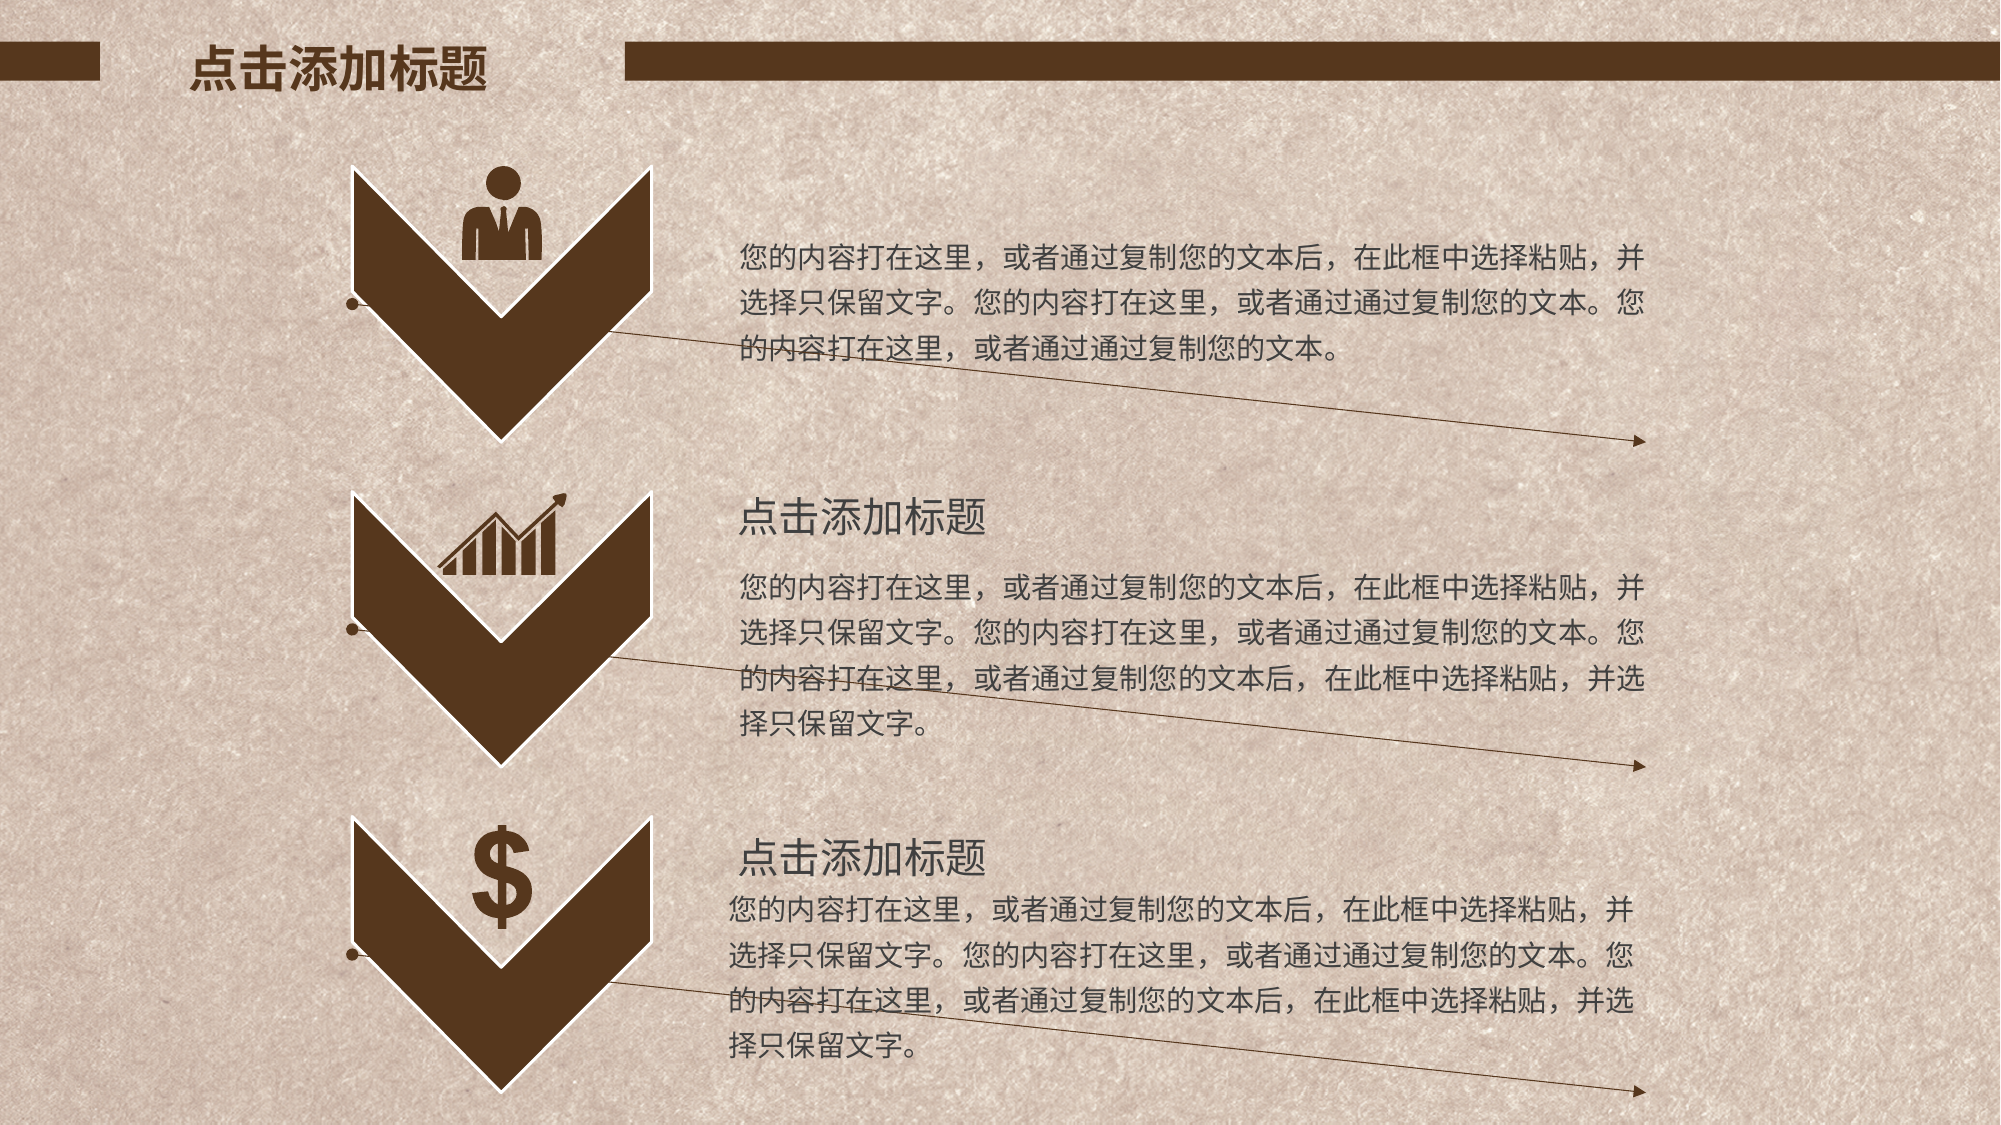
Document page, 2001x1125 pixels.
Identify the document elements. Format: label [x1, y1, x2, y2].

picture [0, 0, 2001, 1125]
text_box [352, 166, 1674, 1093]
